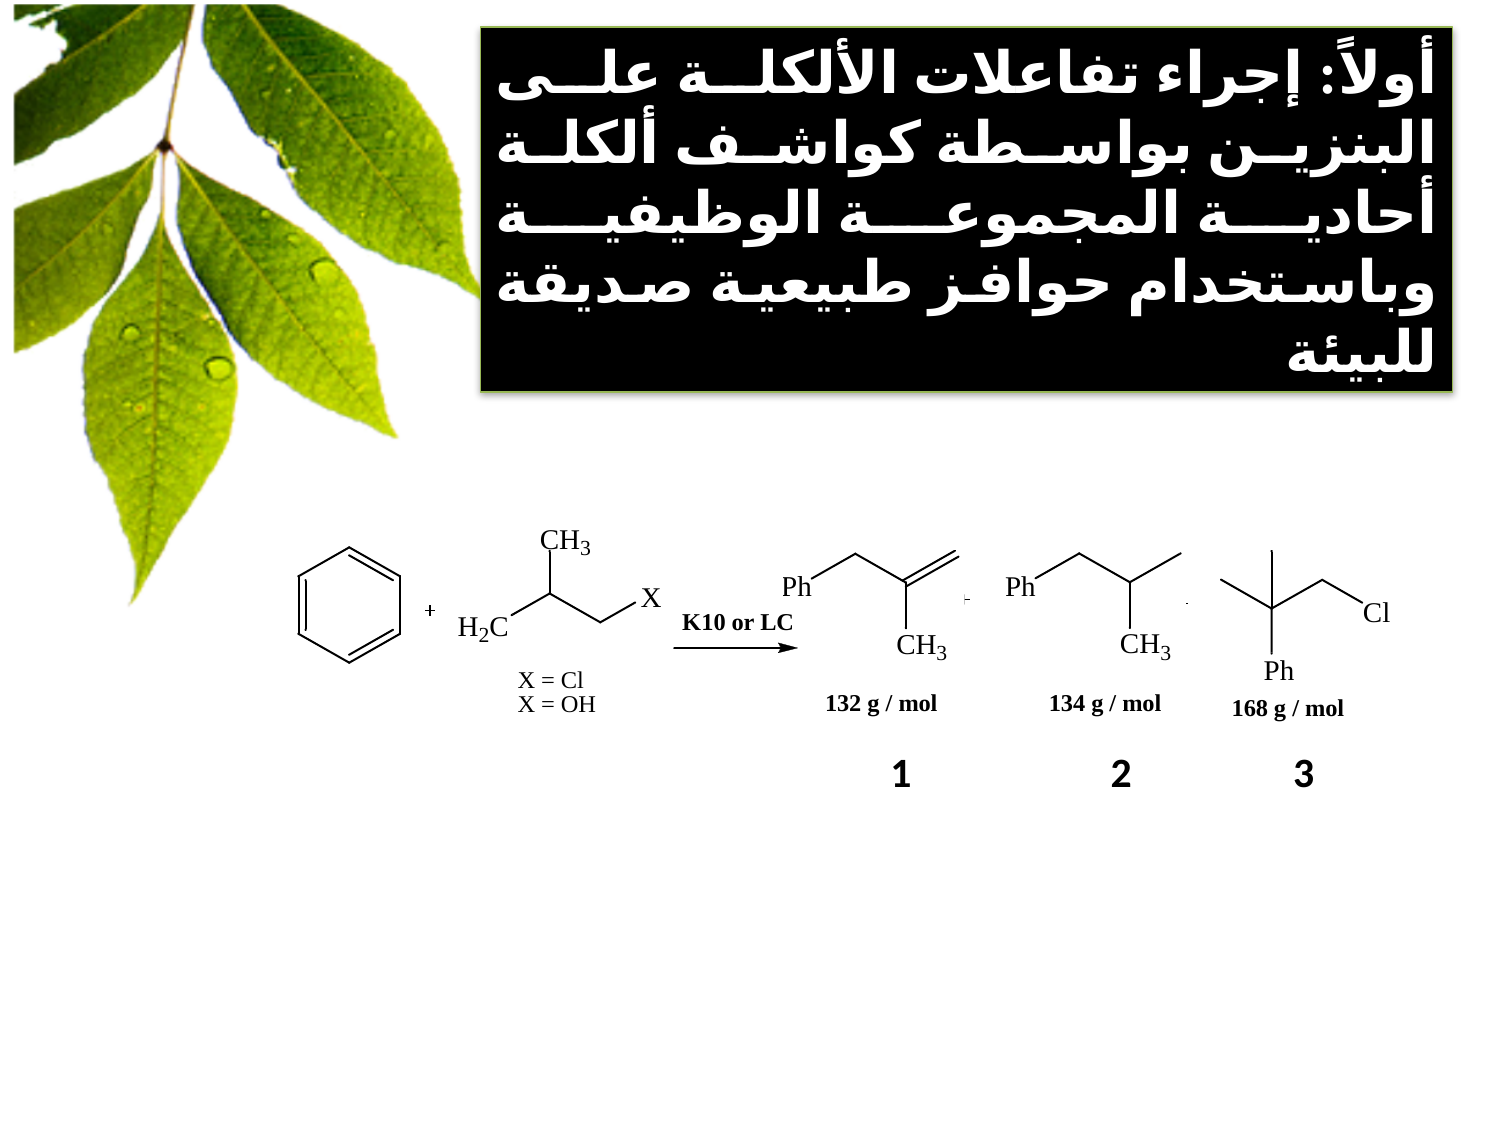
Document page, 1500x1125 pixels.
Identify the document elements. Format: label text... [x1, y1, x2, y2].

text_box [1185, 550, 1411, 734]
text_box 1 2 3 [761, 738, 1418, 804]
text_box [673, 609, 778, 664]
picture [0, 3, 588, 833]
text_box أولاً: إجراء تفاعلات الألكلة على البنزين بواسطة كواشف ألكلة أحادية المجموعة الوظيفية وباستخدام حوافز طبيعية صديقة للبيئة [592, 26, 1453, 393]
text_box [783, 549, 973, 729]
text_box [964, 552, 1182, 728]
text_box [292, 526, 671, 729]
